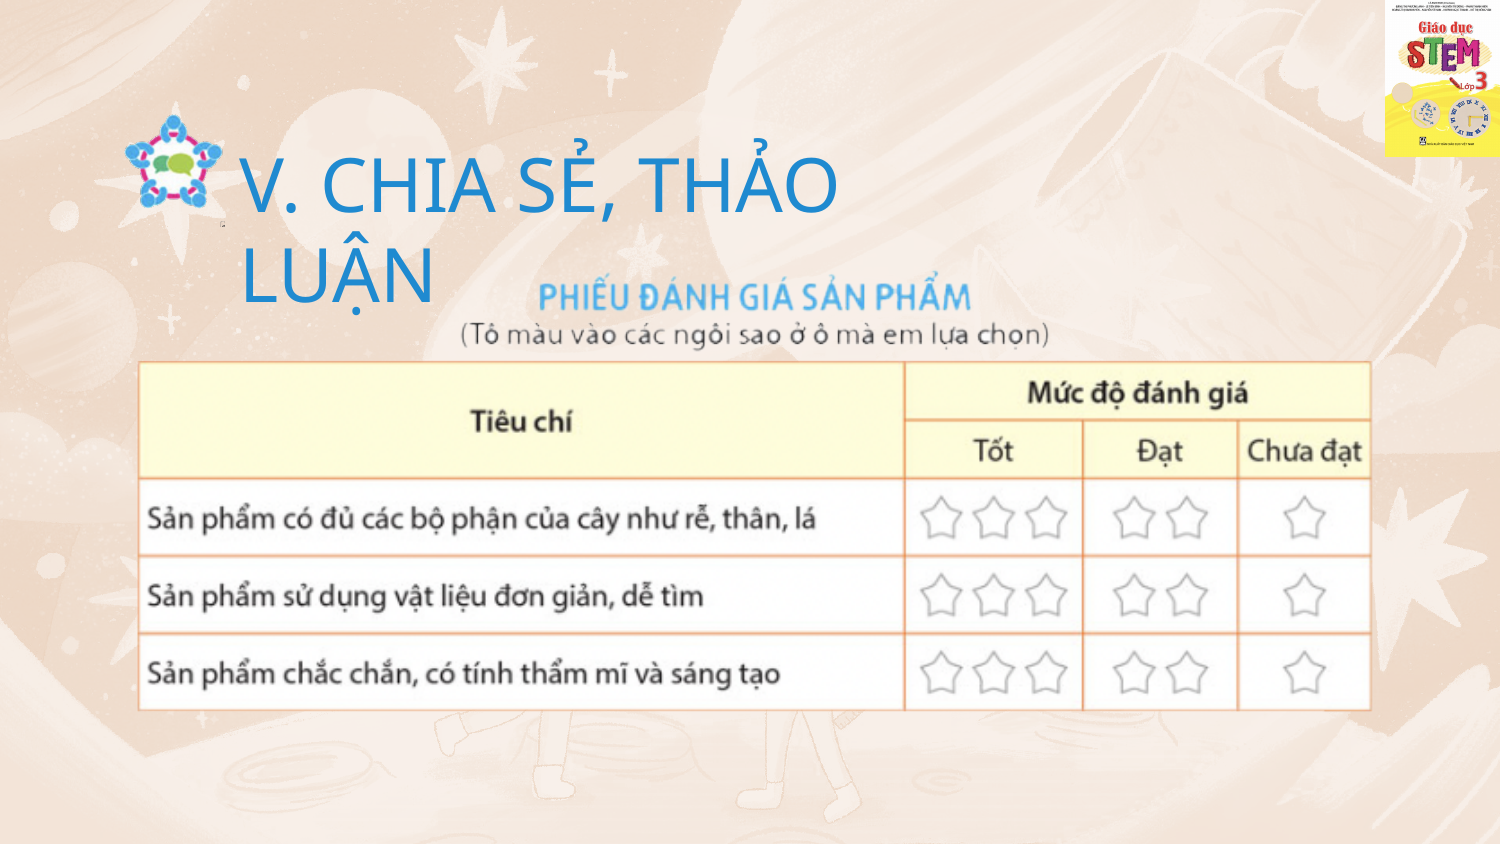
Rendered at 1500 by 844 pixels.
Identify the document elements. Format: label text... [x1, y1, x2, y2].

picture [123, 114, 226, 228]
picture [1385, 0, 1500, 157]
picture [123, 252, 1385, 721]
text_box V. CHIA SẺ, THẢO LUẬN [224, 122, 1070, 251]
